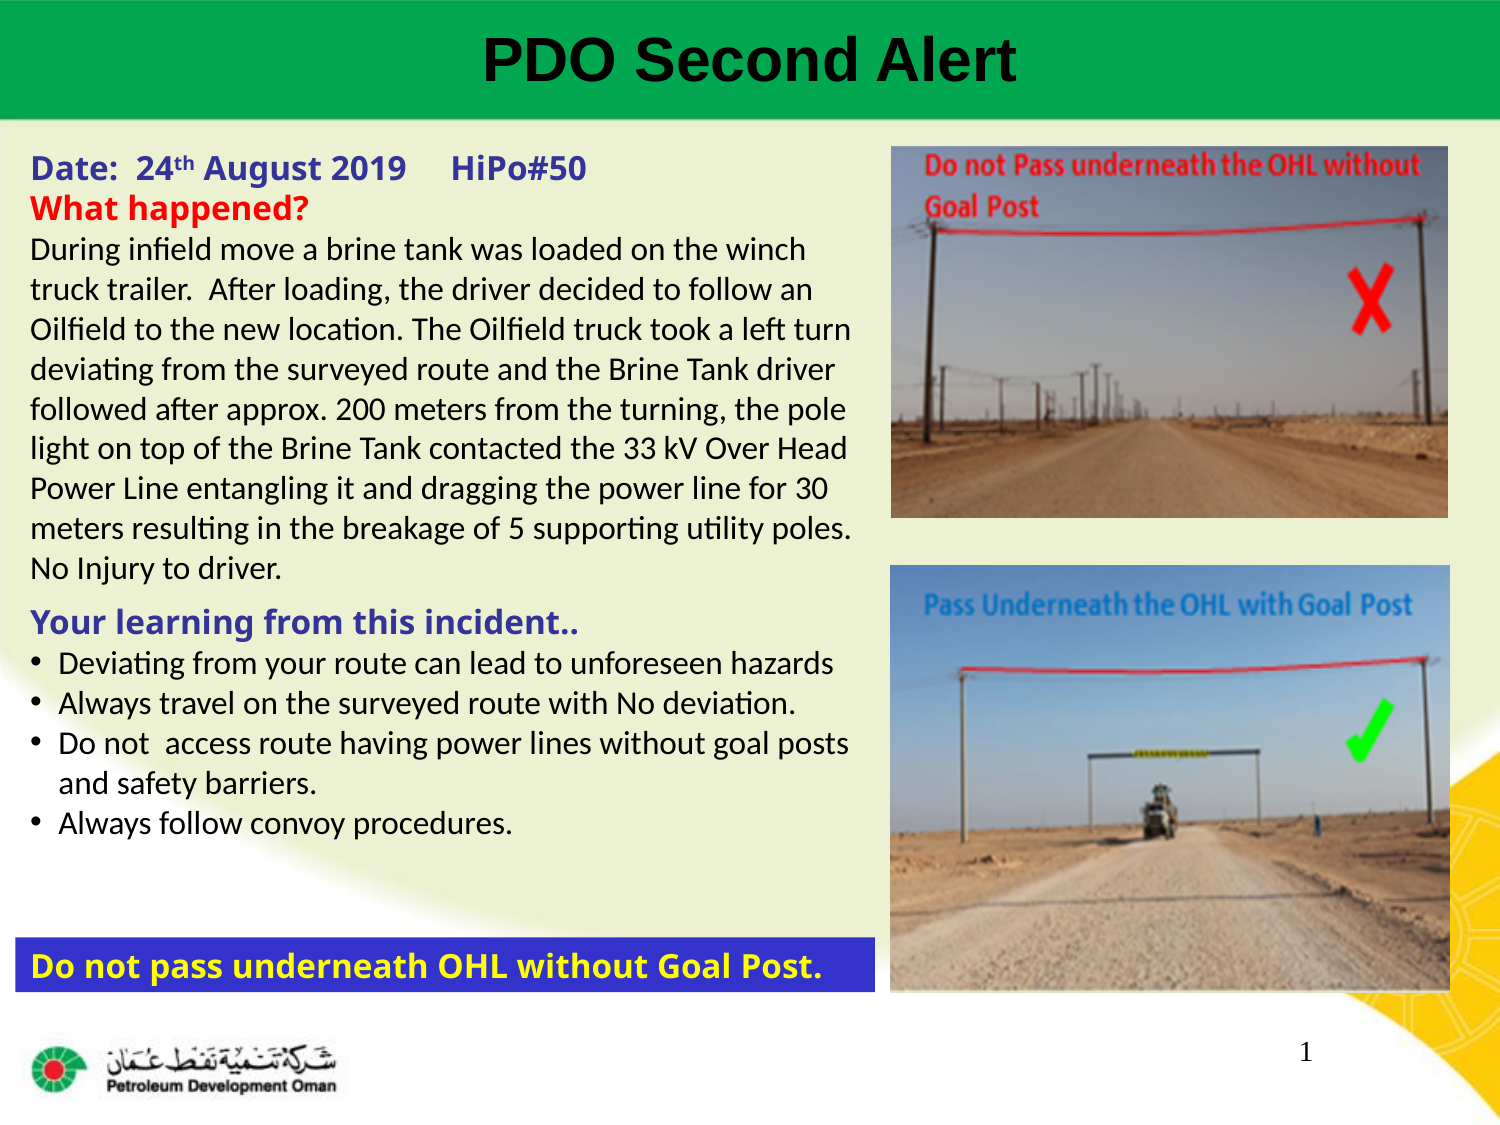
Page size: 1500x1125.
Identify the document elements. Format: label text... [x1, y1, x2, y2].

slide_number 1 [1149, 1024, 1463, 1101]
text_box Do not pass underneath OHL without Goal Post. [15, 937, 875, 993]
text_box PDO Second Alert [171, 11, 1329, 102]
text_box Date: 24th August 2019 HiPo#50 What happened? During infield move a brine tank was loaded on the winch truck trailer. After loading, the driver decided to follow an Oilfield to the new location. The Oilfield truck took a left turn deviating from the surveyed route and the Brine Tank driver followed after approx. 200 meters from the turning, the pole light on top of the Brine Tank contacted the 33 kV Over Head Power Line entangling it and dragging the power line for 30 meters resulting in the breakage of 5 supporting utility poles. No Injury to driver. Your learning from this incident.. Deviating from your route can lead to unforeseen hazards Always travel on the surveyed route with No deviation. Do not access route having power lines without goal posts and safety barriers. Always follow convoy procedures. [15, 139, 892, 849]
picture [0, 0, 1500, 1125]
